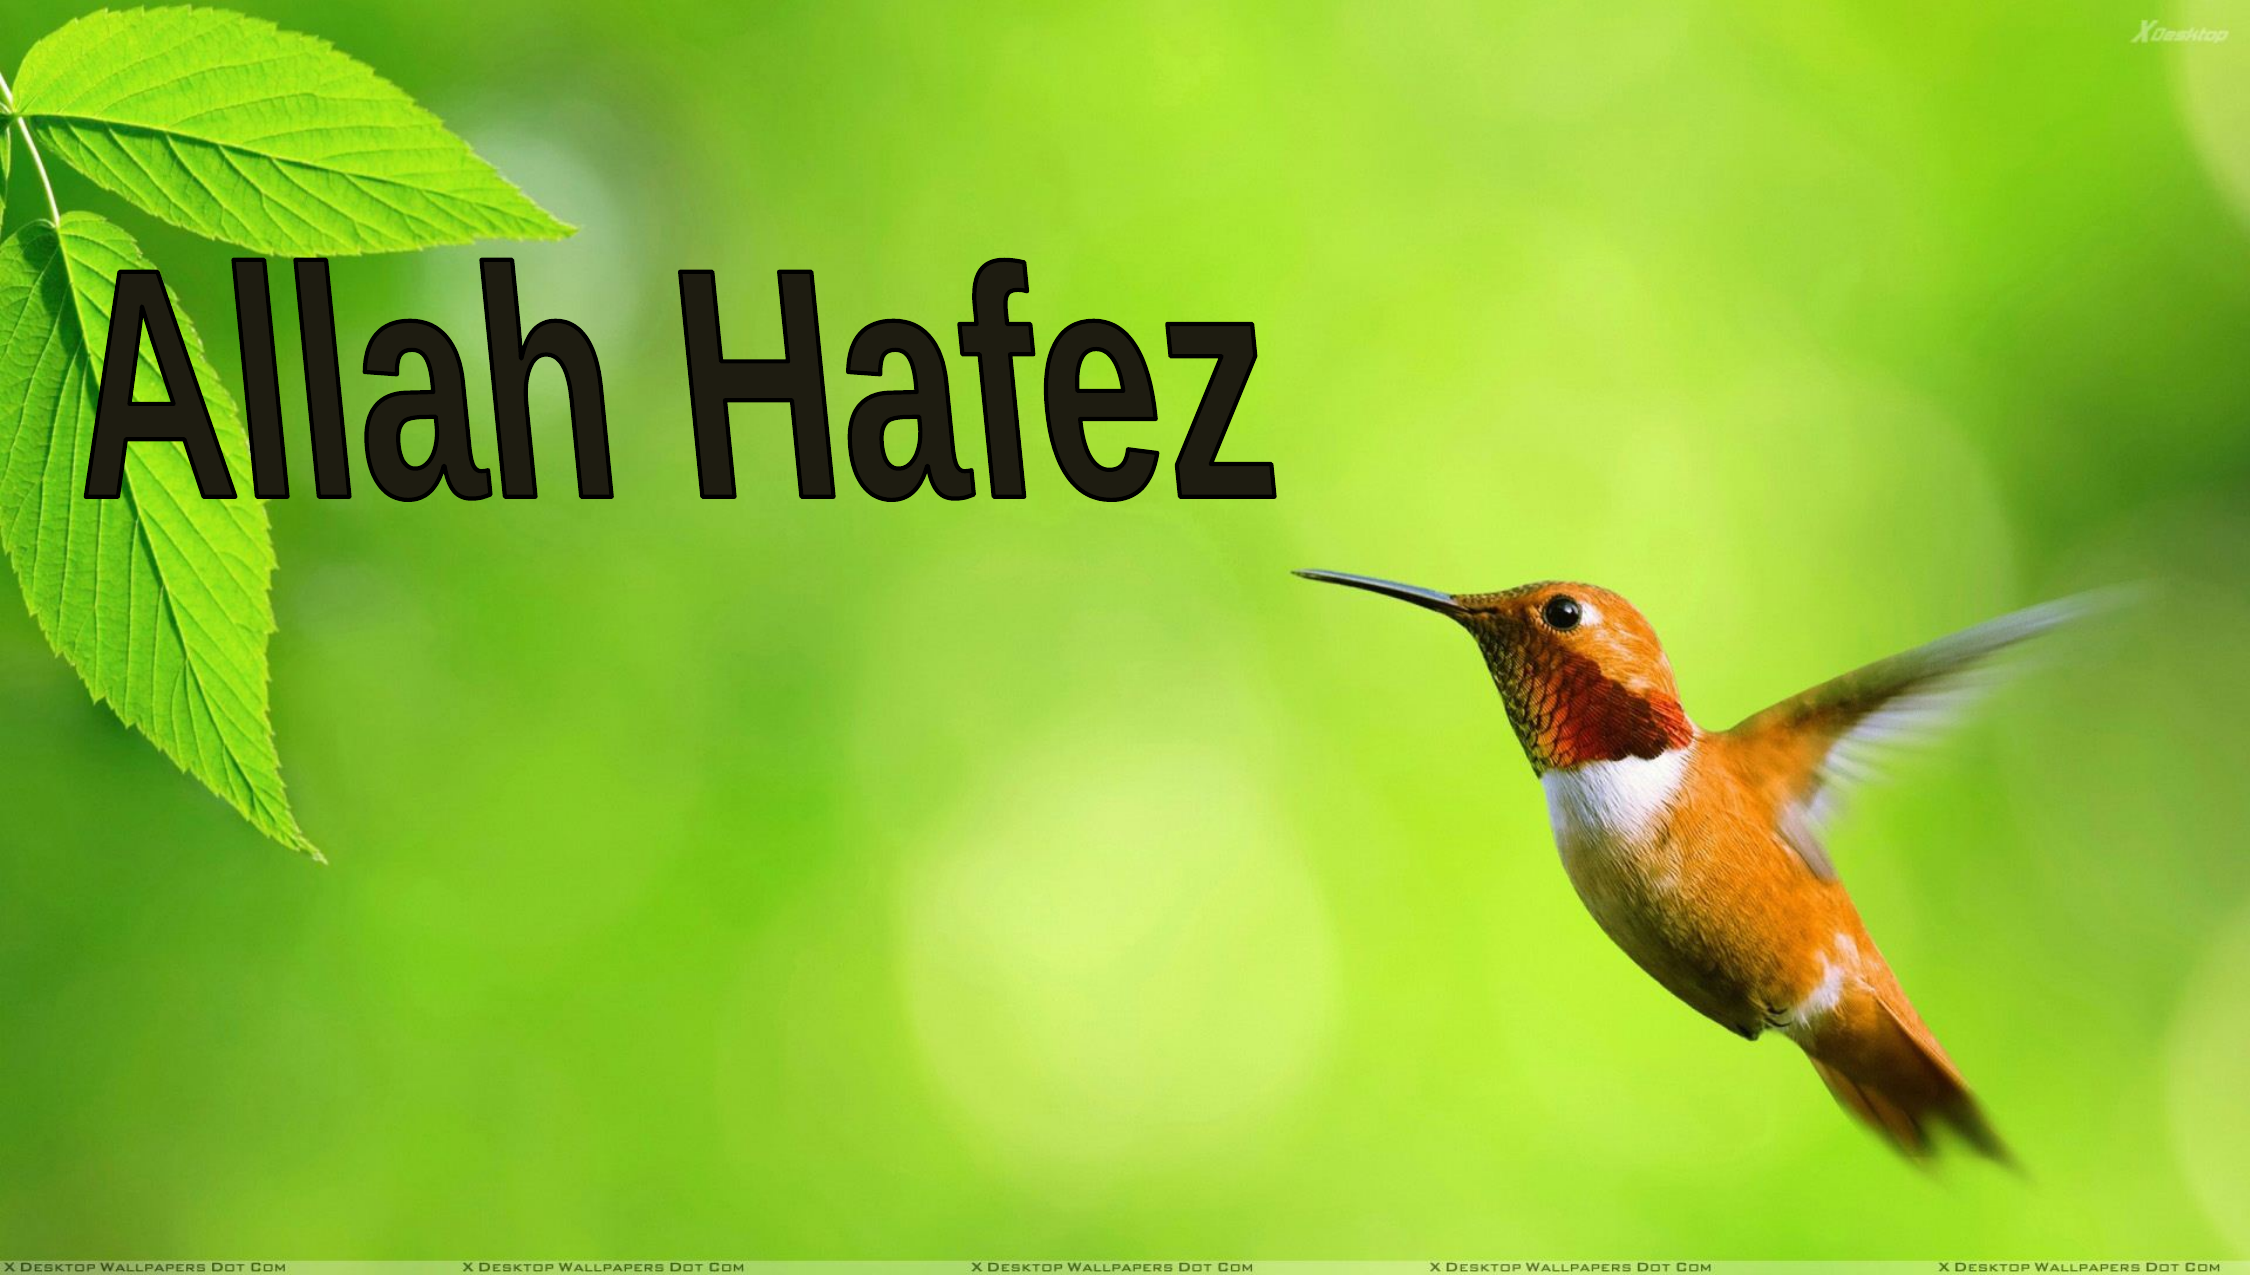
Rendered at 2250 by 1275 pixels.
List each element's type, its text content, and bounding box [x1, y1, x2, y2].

text_box Allah Hafez [362, 318, 493, 502]
text_box Allah Hafez [957, 257, 1036, 499]
text_box Allah Hafez [83, 269, 238, 499]
picture [0, 0, 2250, 1275]
text_box Allah Hafez [293, 257, 352, 499]
text_box Allah Hafez [1043, 318, 1160, 502]
text_box Allah Hafez [1165, 321, 1277, 499]
text_box Allah Hafez [846, 318, 976, 502]
text_box Allah Hafez [479, 257, 614, 499]
text_box Allah Hafez [231, 257, 290, 499]
text_box Allah Hafez [678, 269, 836, 499]
